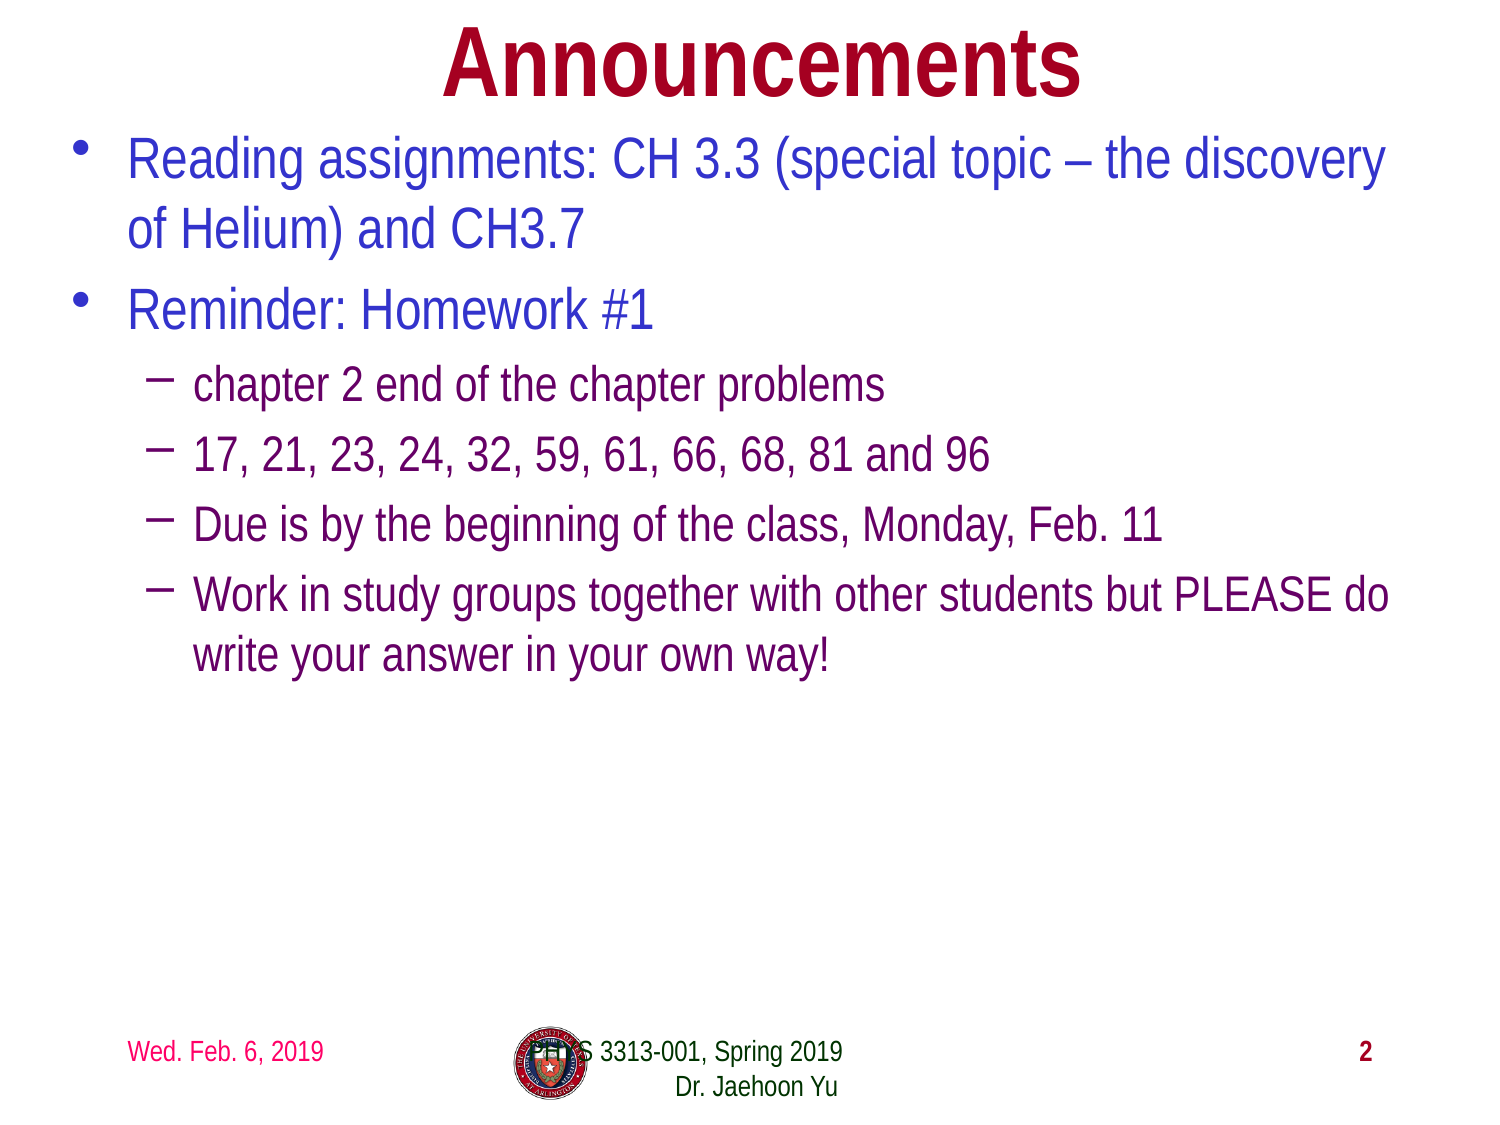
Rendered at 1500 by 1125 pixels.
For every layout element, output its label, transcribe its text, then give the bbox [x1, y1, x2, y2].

slide_number 2 [1074, 1026, 1388, 1101]
list Reading assignments: CH 3.3 (special topic – the discovery of Helium) and CH3.7 Reminder: Homework #1 chapter 2 end of the chapter problems 17, 21, 23, 24, 32, 59, 61, 66, 68, 81 and 96 Due is by the beginning of the class, Monday, Feb. 11 Work in study groups together with other students but PLEASE do write your answer in your own way! [56, 112, 1444, 1026]
title Announcements [124, 0, 1401, 112]
footer PHYS 3313-001, Spring 2019 Dr. Jaehoon Yu [512, 1026, 988, 1101]
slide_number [112, 1026, 426, 1101]
